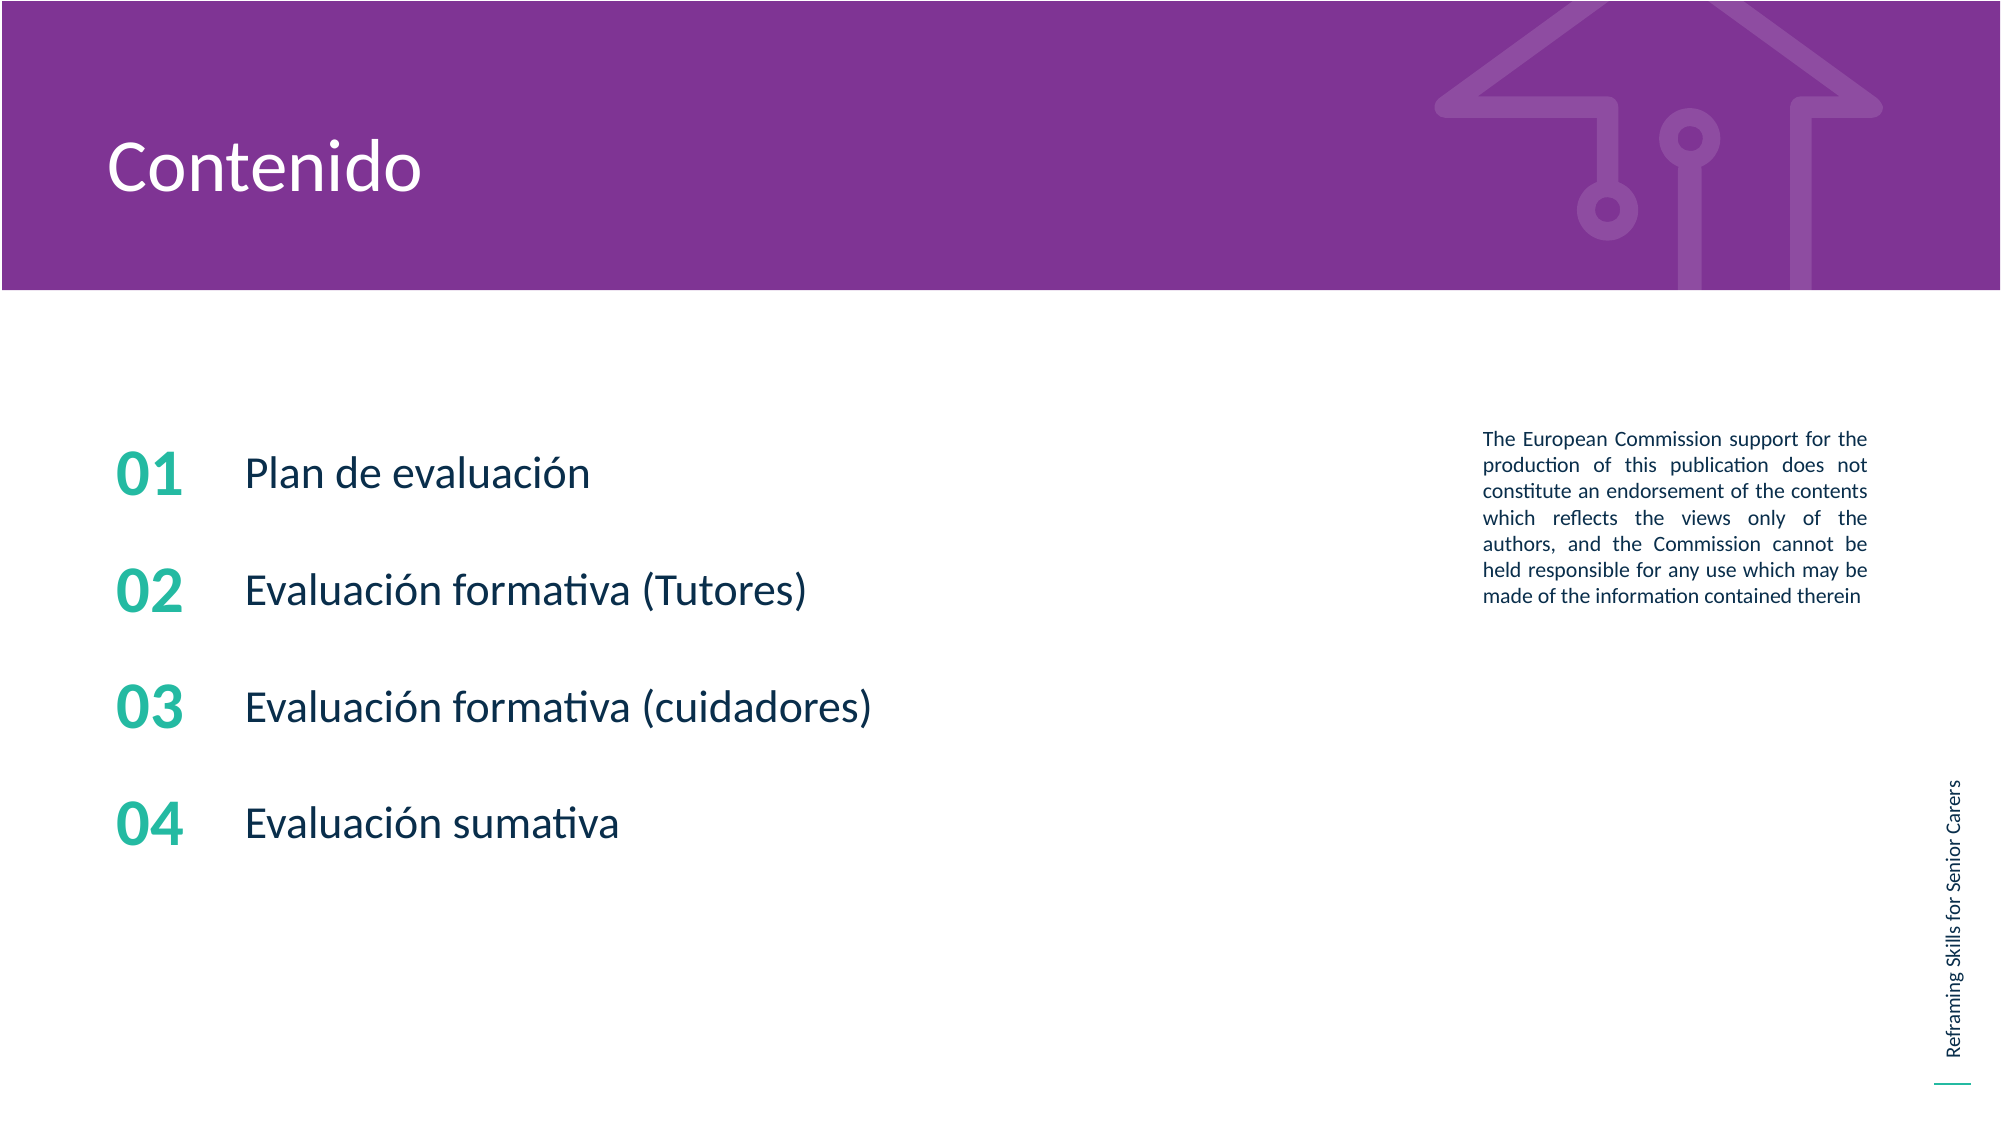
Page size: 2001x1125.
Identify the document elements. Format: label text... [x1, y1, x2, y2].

list Evaluación formativa (cuidadores) [229, 650, 1358, 764]
list Plan de evaluación [229, 417, 1358, 531]
list 02 [92, 534, 208, 648]
list Contenido [92, 108, 920, 227]
list 04 [92, 767, 208, 881]
list 01 [92, 417, 208, 531]
list 03 [92, 650, 208, 764]
list Evaluación formativa (Tutores) [229, 534, 1358, 648]
list Evaluación sumativa [229, 767, 1358, 881]
